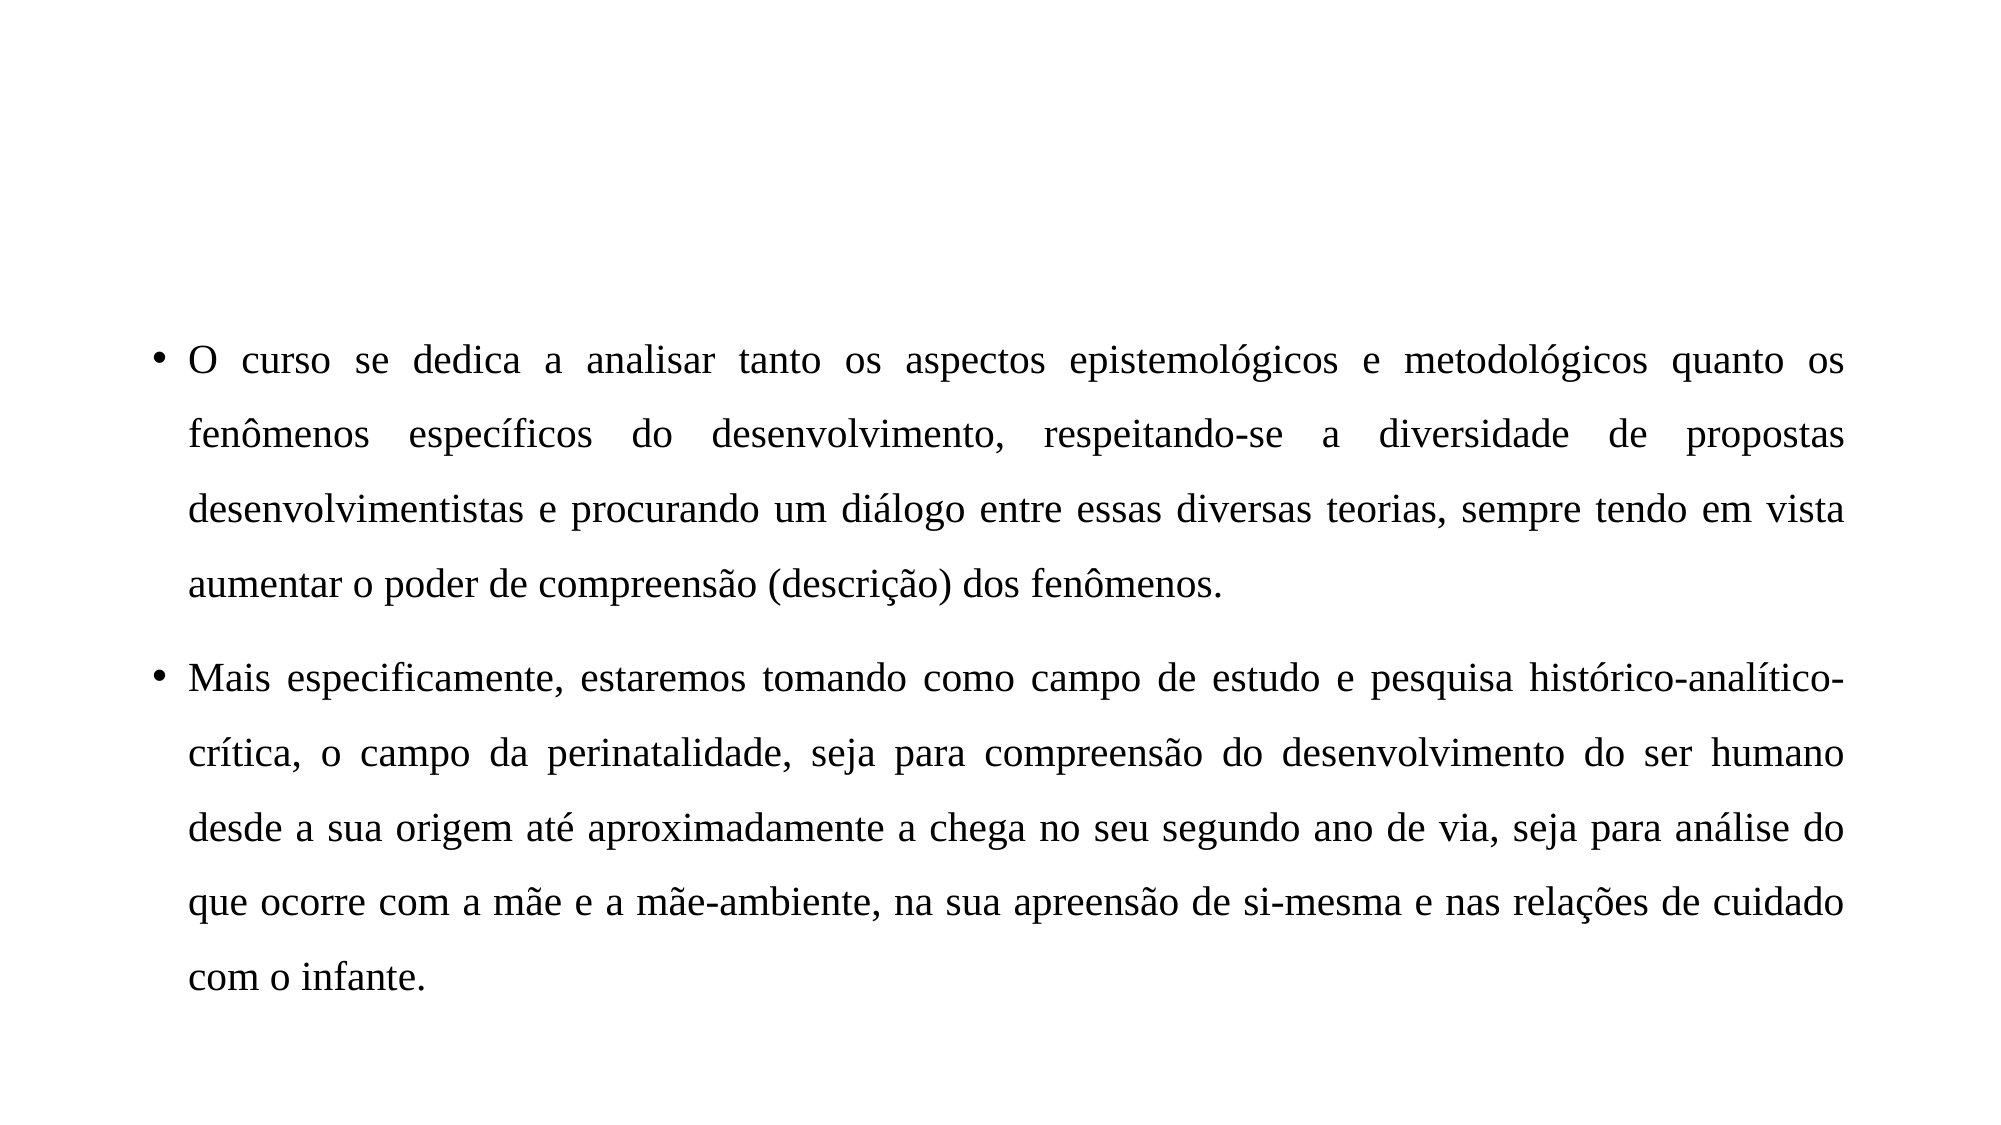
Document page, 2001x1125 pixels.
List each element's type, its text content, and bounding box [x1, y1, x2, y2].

list O curso se dedica a analisar tanto os aspectos epistemológicos e metodológicos quanto os fenômenos específicos do desenvolvimento, respeitando-se a diversidade de propostas desenvolvimentistas e procurando um diálogo entre essas diversas teorias, sempre tendo em vista aumentar o poder de compreensão (descrição) dos fenômenos. Mais especificamente, estaremos tomando como campo de estudo e pesquisa histórico-analítico-crítica, o campo da perinatalidade, seja para compreensão do desenvolvimento do ser humano desde a sua origem até aproximadamente a chega no seu segundo ano de via, seja para análise do que ocorre com a mãe e a mãe-ambiente, na sua apreensão de si-mesma e nas relações de cuidado com o infante. [137, 299, 1863, 1014]
